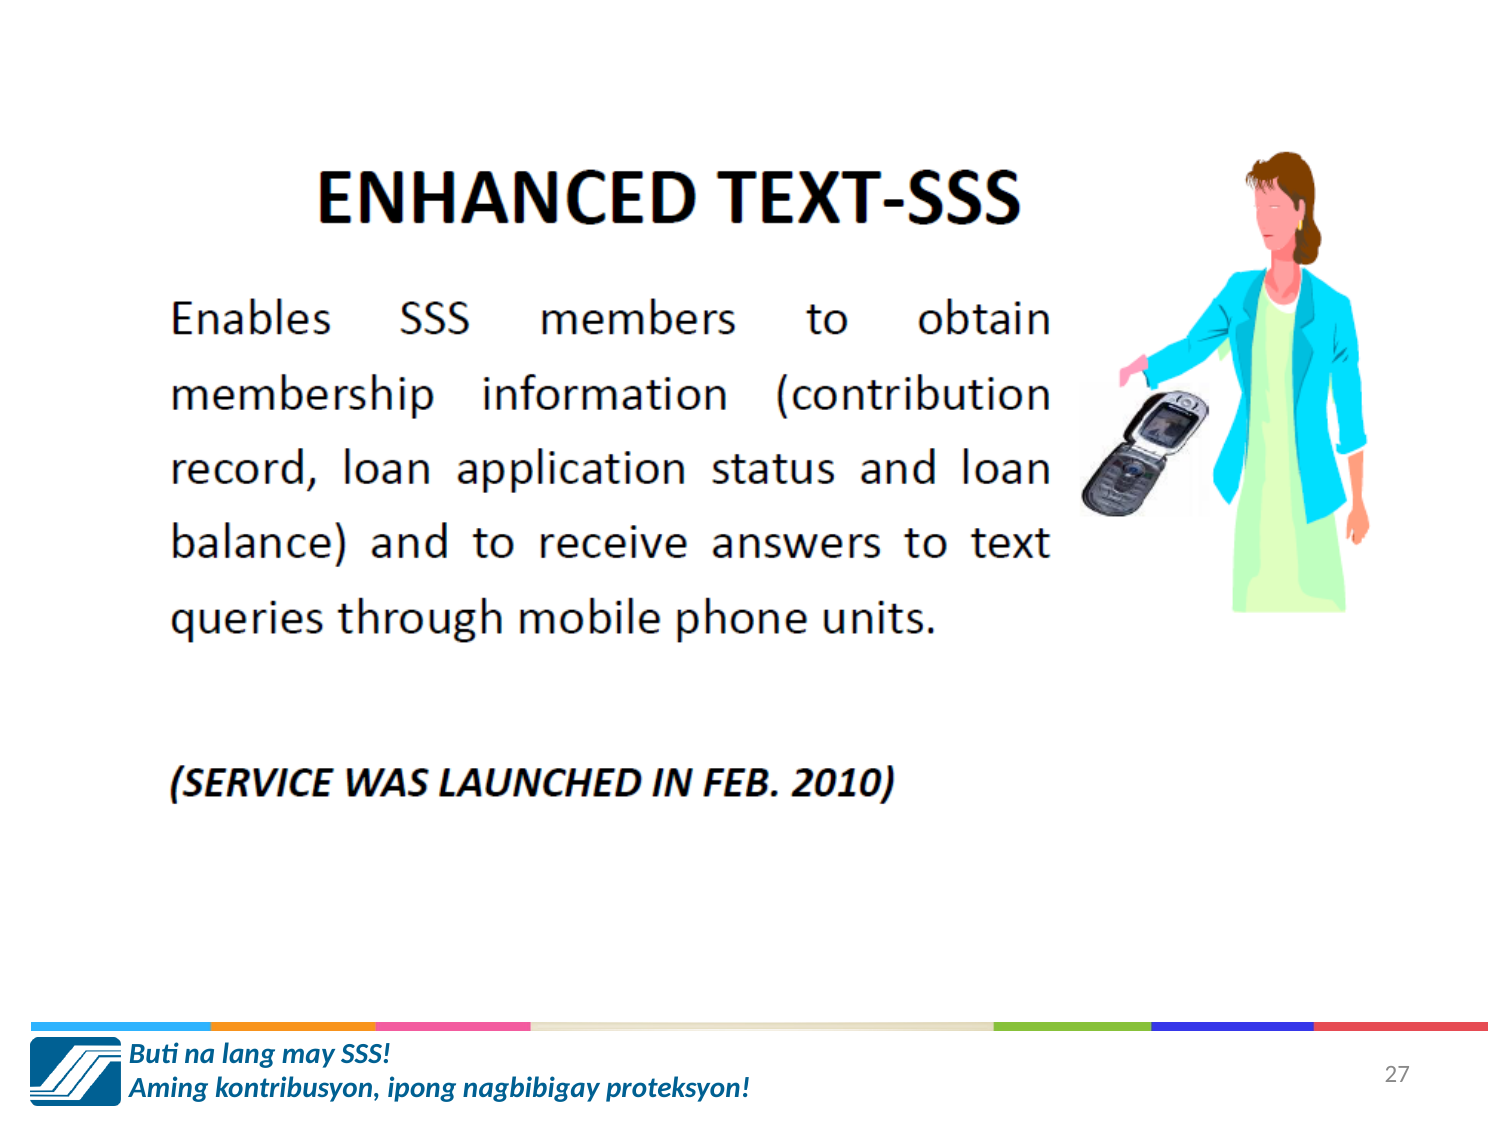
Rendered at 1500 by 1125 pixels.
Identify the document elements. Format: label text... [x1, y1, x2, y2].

picture [30, 1058, 121, 1099]
picture [31, 1022, 1488, 1031]
picture [137, 124, 1400, 849]
picture [30, 1046, 121, 1094]
slide_number 27 [1074, 1042, 1425, 1103]
